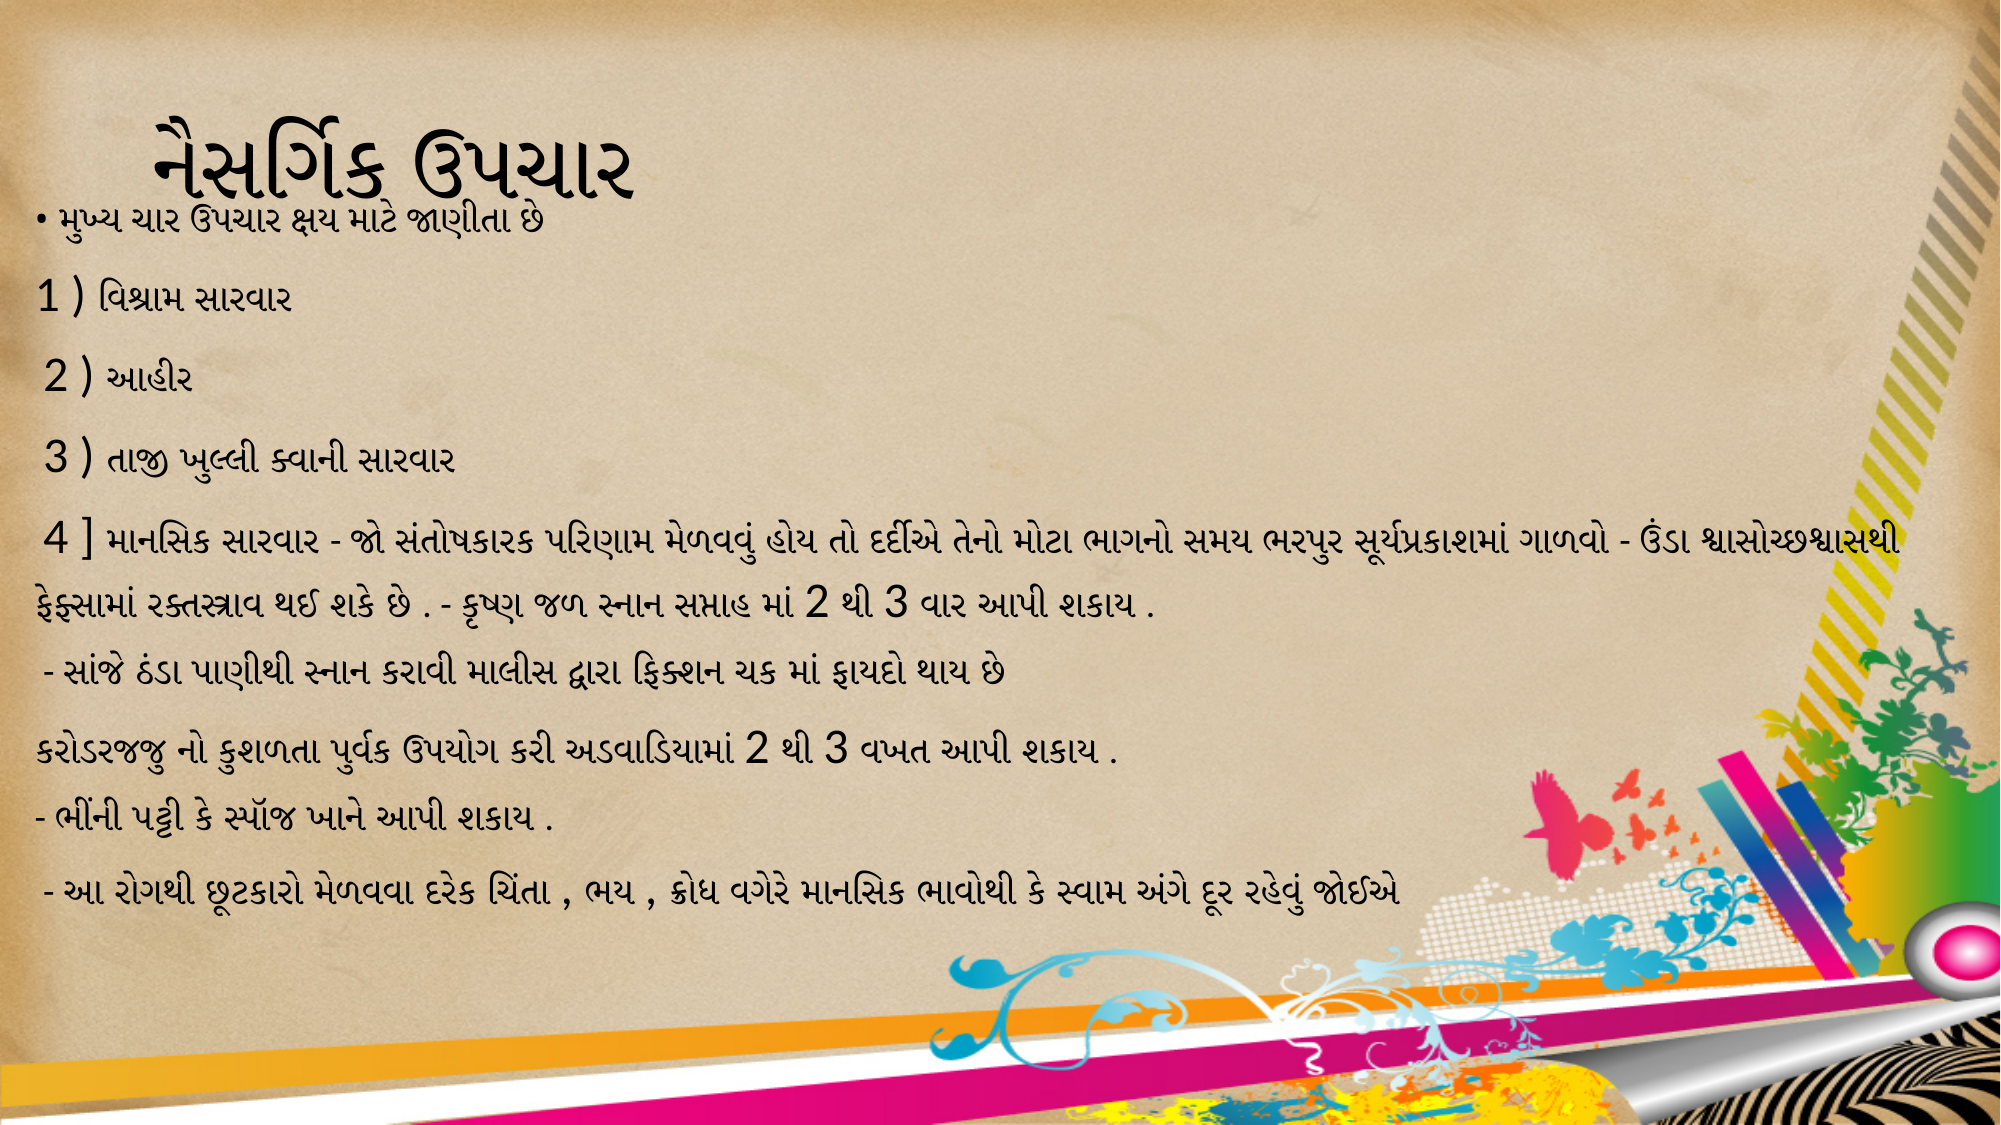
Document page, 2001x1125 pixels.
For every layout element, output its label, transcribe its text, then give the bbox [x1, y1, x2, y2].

title નૈસર્ગિક ઉપચાર [137, 59, 1863, 184]
picture [0, 0, 2001, 1125]
text_box • મુખ્ય ચાર ઉપચાર ક્ષય માટે જાણીતા છે 1 ) વિશ્રામ સારવાર 2 ) આહીર 3 ) તાજી ખુલ્લી ક્વાની સારવાર 4 ] માનસિક સારવાર - જો સંતોષકારક પરિણામ મેળવવું હોય તો દર્દીએ તેનો મોટા ભાગનો સમય ભરપુર સૂર્યપ્રકાશમાં ગાળવો - ઉંડા શ્વાસોચ્છશ્વાસથી ફેફ્સામાં રક્તસ્ત્રાવ થઈ શકે છે . - કૃષ્ણ જળ સ્નાન સપ્તાહ માં 2 થી 3 વાર આપી શકાય . - સાંજે ઠંડા પાણીથી સ્નાન કરાવી માલીસ દ્વારા ફિક્શન ચક માં ફાયદો થાય છે કરોડરજજુ નો કુશળતા પુર્વક ઉપયોગ કરી અડવાડિયામાં 2 થી 3 વખત આપી શકાય . - ભીંની પટ્ટી કે સ્પૉજ ખાને આપી શકાય . - આ રોગથી છૂટકારો મેળવવા દરેક ચિંતા , ભય , ક્રોધ વગેરે માનસિક ભાવોથી કે સ્વામ અંગે દૂર રહેવું જોઈએ [19, 184, 2000, 923]
